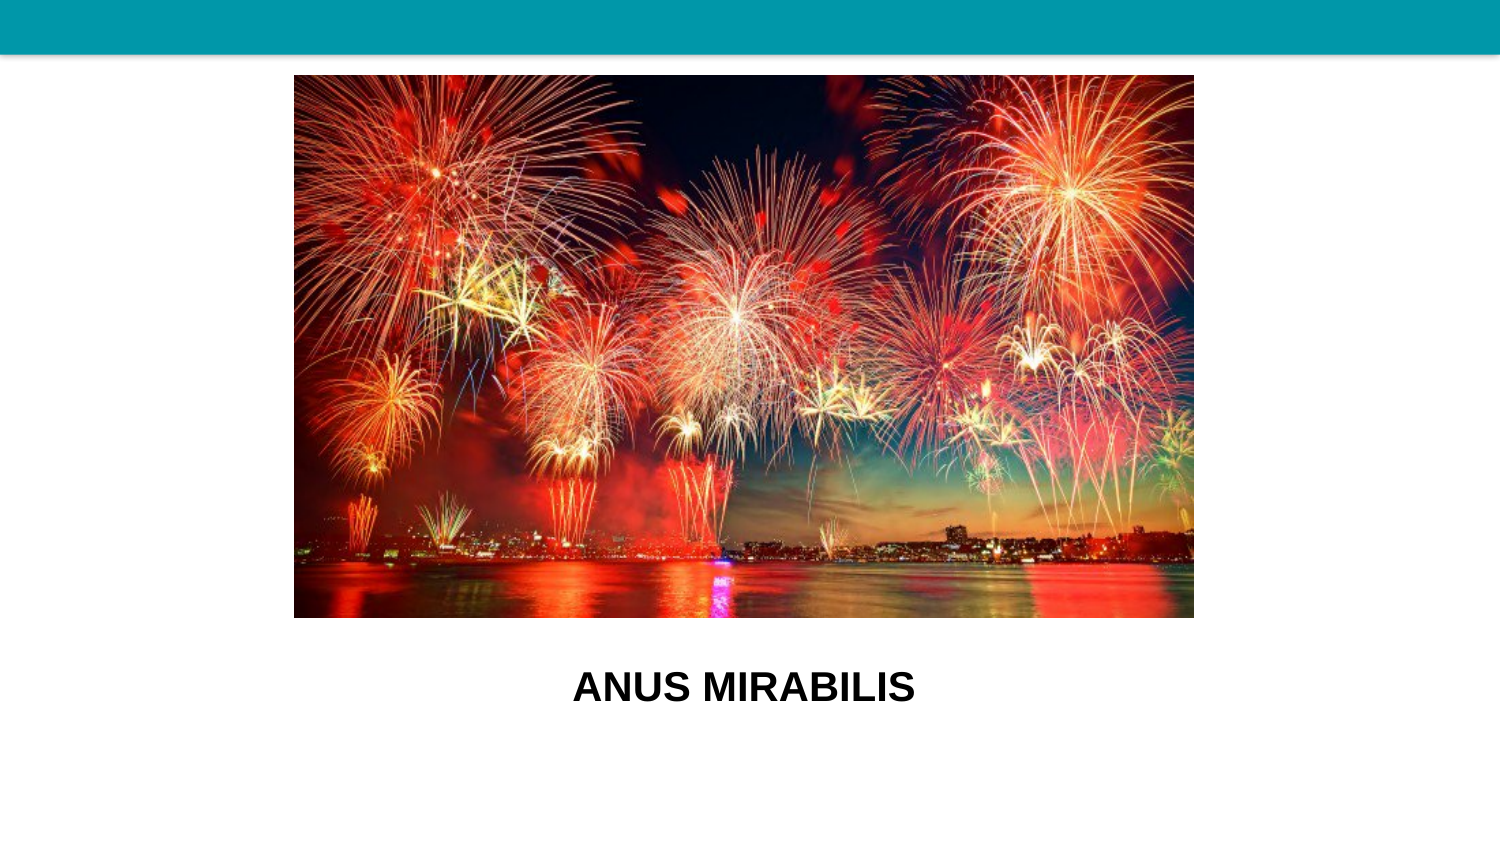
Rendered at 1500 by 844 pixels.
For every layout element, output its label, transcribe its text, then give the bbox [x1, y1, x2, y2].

title ANUS MIRABILIS [294, 647, 1194, 718]
picture [293, 75, 1195, 618]
